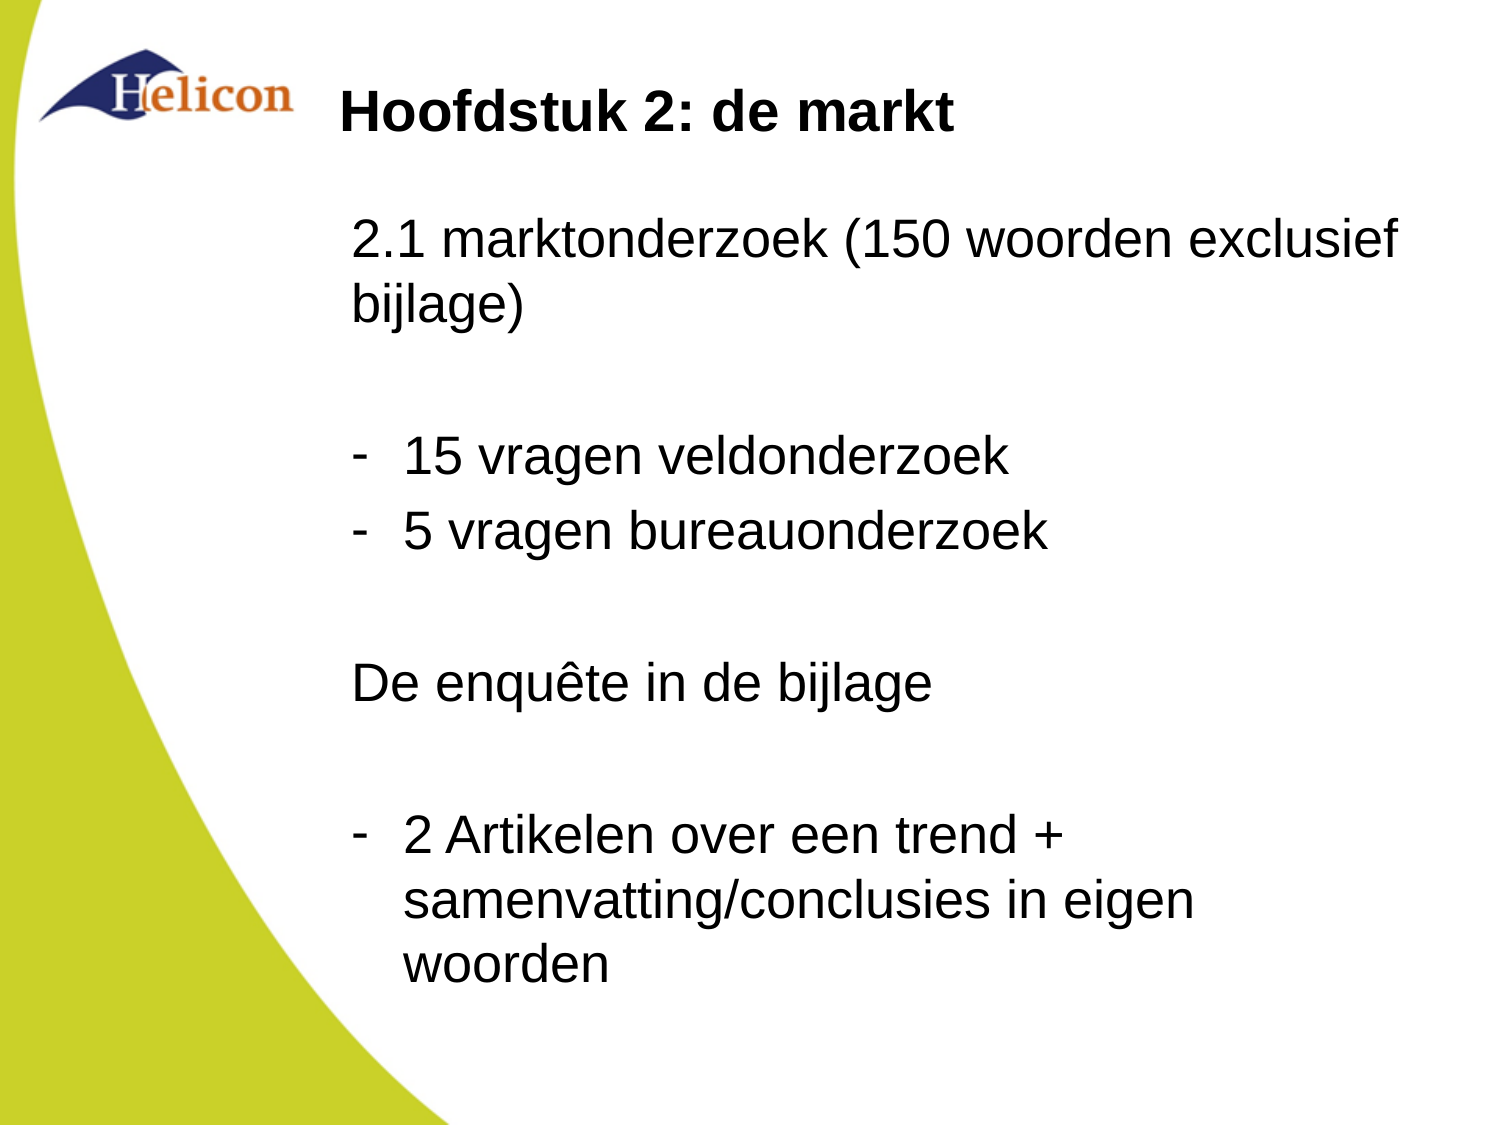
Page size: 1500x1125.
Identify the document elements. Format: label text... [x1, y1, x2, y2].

list 2.1 marktonderzoek (150 woorden exclusief bijlage) 15 vragen veldonderzoek 5 vragen bureauonderzoek De enquête in de bijlage 2 Artikelen over een trend + samenvatting/conclusies in eigen woorden [336, 196, 1425, 1005]
title Hoofdstuk 2: de markt [324, 54, 1415, 161]
picture [0, 0, 1500, 1125]
